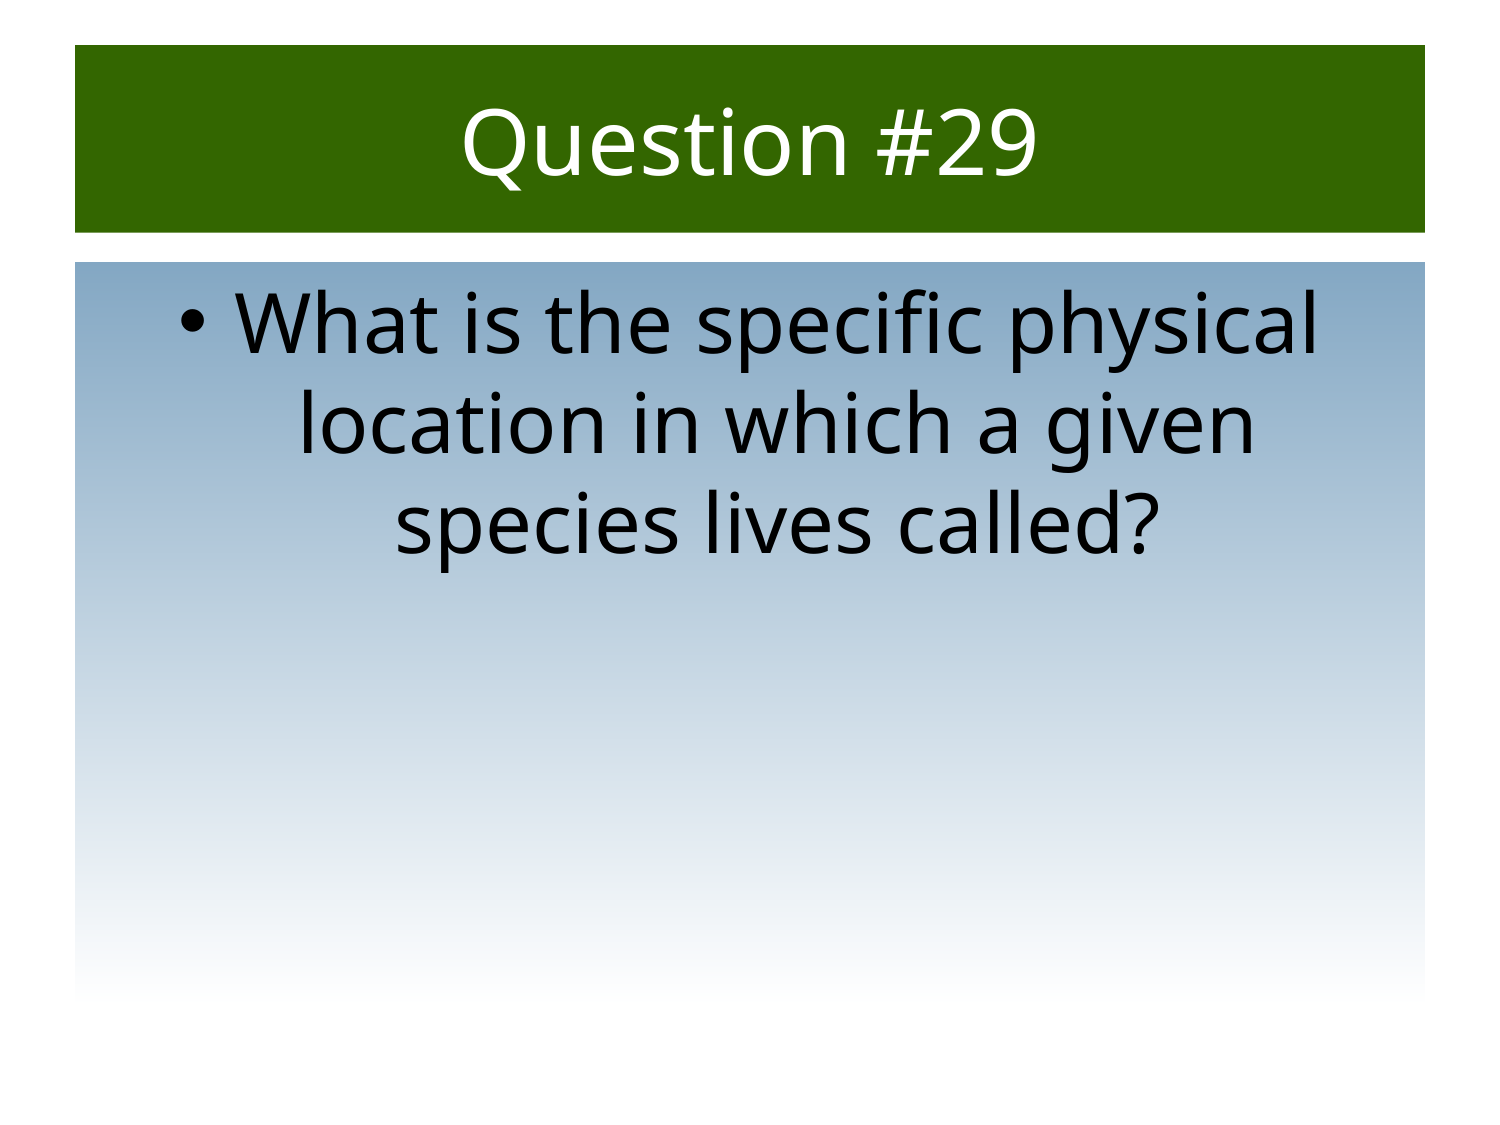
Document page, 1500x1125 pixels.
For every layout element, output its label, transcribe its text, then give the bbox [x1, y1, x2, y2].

title Question #29 [75, 45, 1425, 233]
list What is the specific physical location in which a given species lives called? [75, 262, 1425, 1005]
